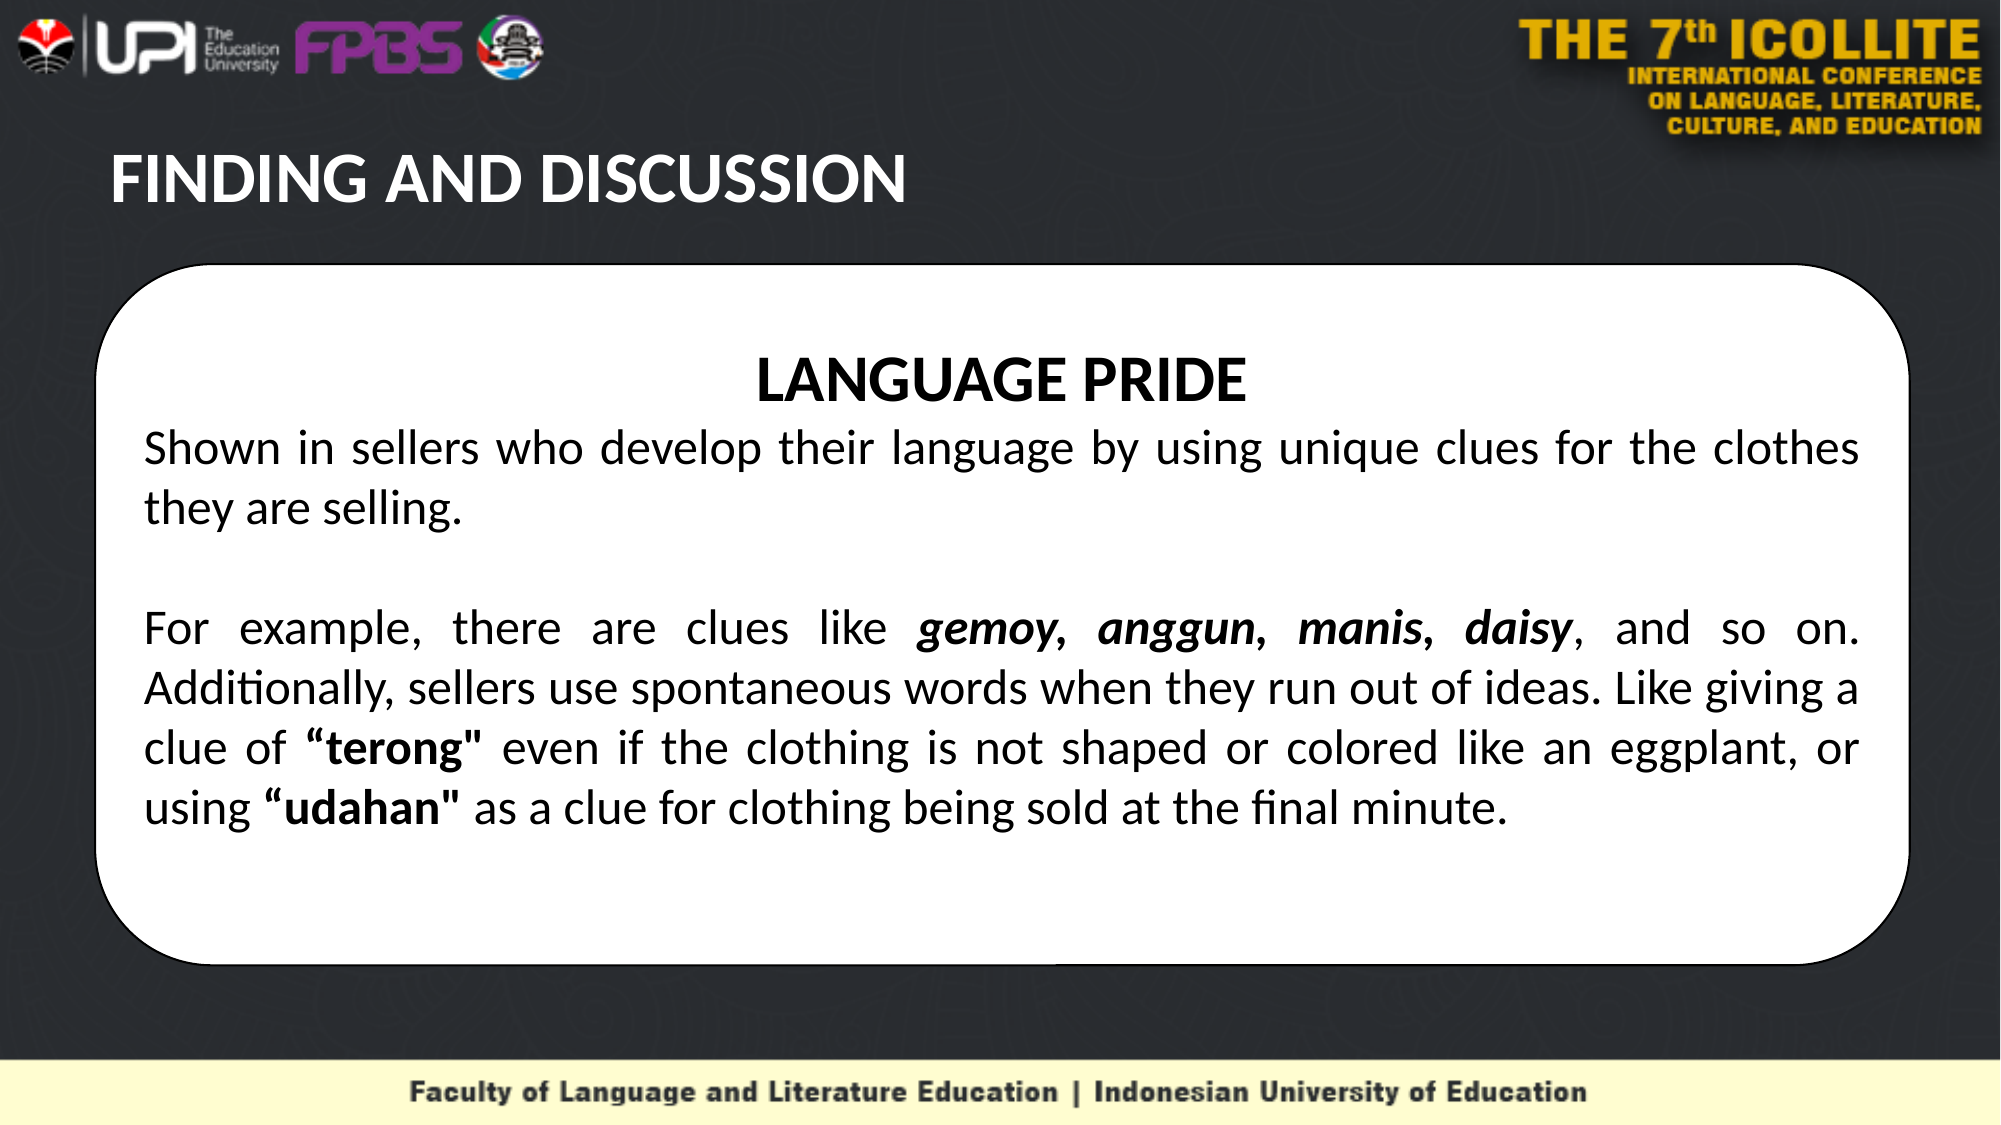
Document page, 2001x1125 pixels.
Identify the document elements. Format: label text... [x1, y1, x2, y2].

picture [0, 0, 2001, 1125]
text_box LANGUAGE PRIDE Shown in sellers who develop their language by using unique clues for the clothes they are selling. For example, there are clues like gemoy, anggun, manis, daisy, and so on. Additionally, sellers use spontaneous words when they run out of ideas. Like giving a clue of “terong" even if the clothing is not shaped or colored like an eggplant, or using “udahan" as a clue for clothing being sold at the final minute. [94, 263, 1911, 967]
title FINDING AND DISCUSSION [95, 131, 1821, 226]
